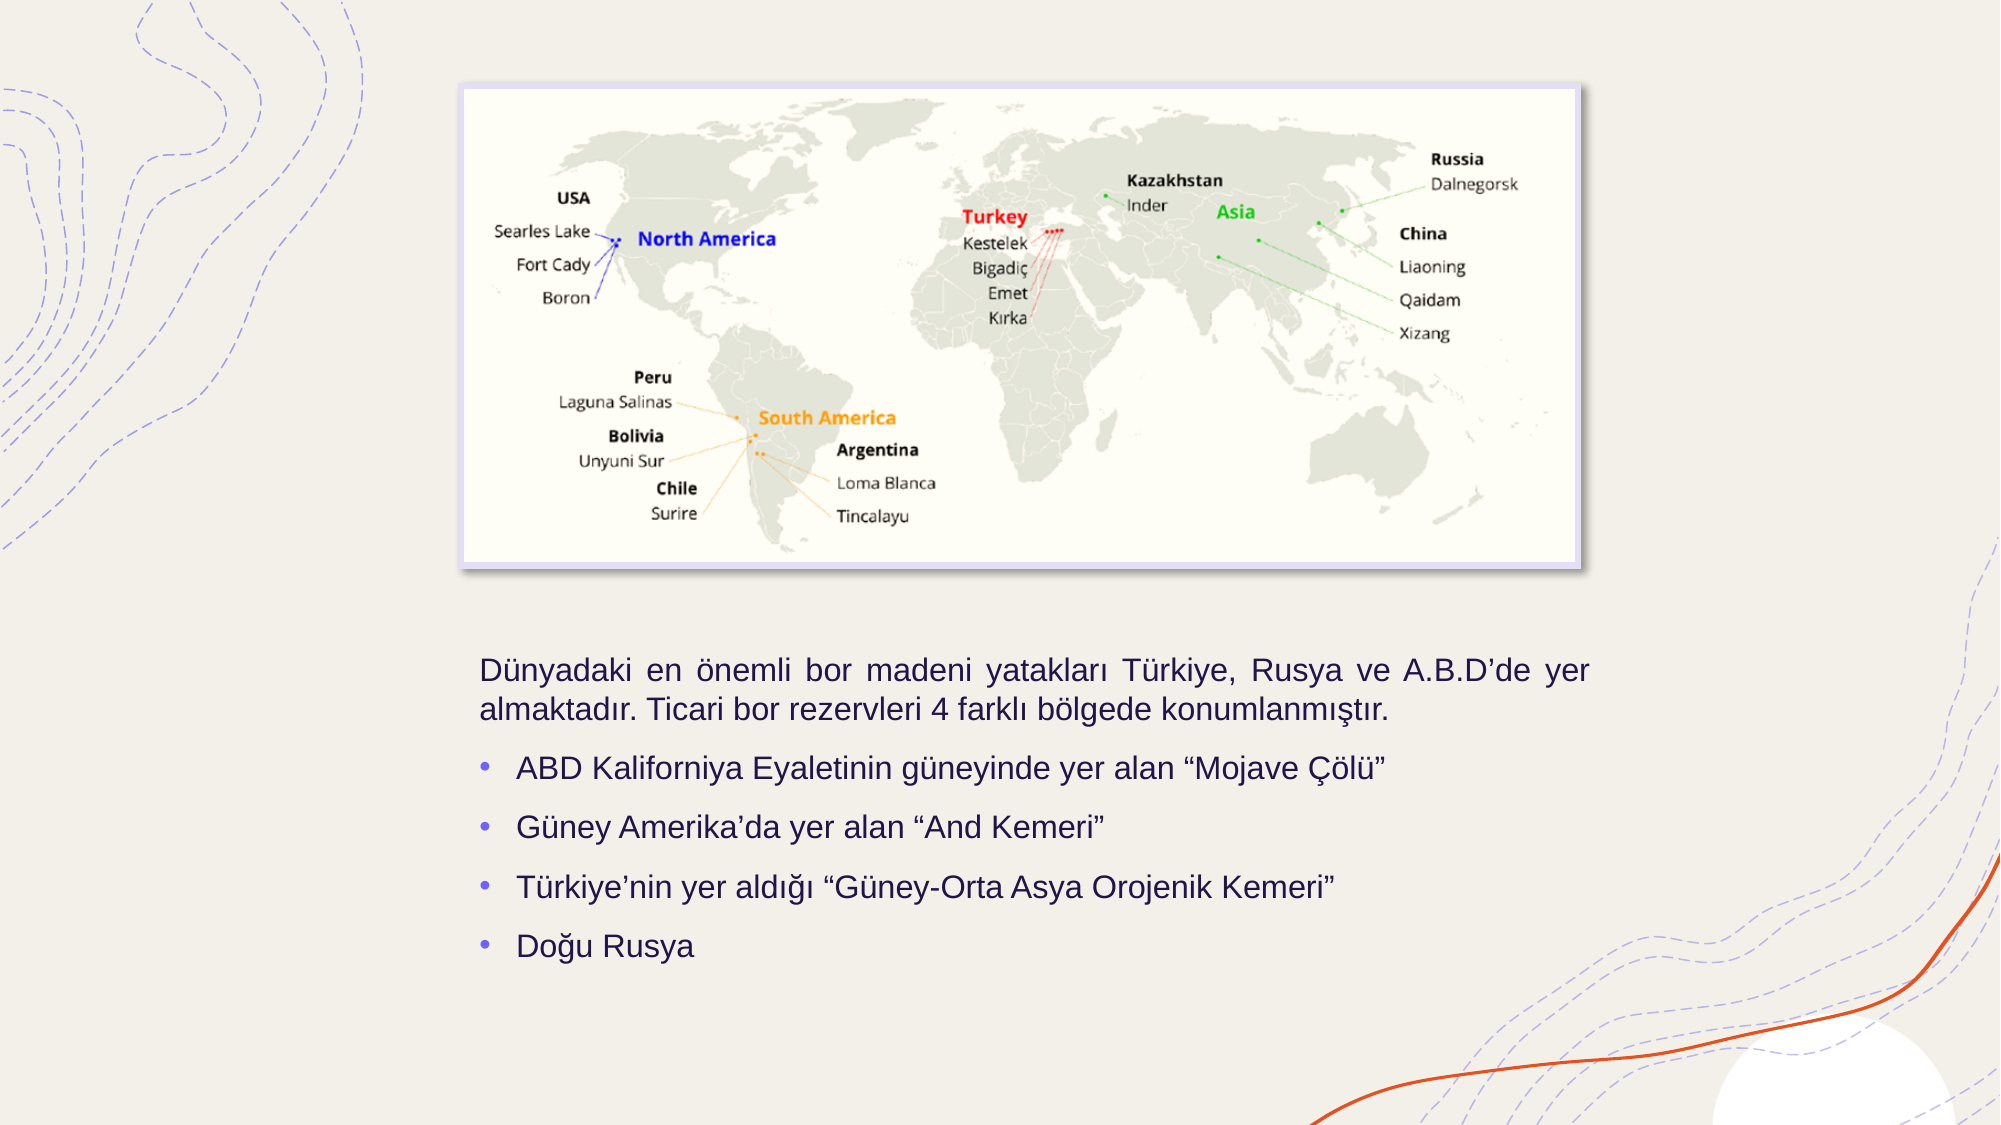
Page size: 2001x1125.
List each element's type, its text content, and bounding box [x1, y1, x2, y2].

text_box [1309, 537, 2000, 1125]
picture [464, 89, 1576, 563]
text_box [0, 0, 2000, 1125]
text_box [1, 2, 363, 549]
list Dünyadaki en önemli bor madeni yatakları Türkiye, Rusya ve A.B.D’de yer almaktadır. Ticari bor rezervleri 4 farklı bölgede konumlanmıştır. ABD Kaliforniya Eyaletinin güneyinde yer alan “Mojave Çölü” Güney Amerika’da yer alan “And Kemeri” Türkiye’nin yer aldığı “Güney-Orta Asya Orojenik Kemeri” Doğu Rusya [464, 640, 1309, 975]
